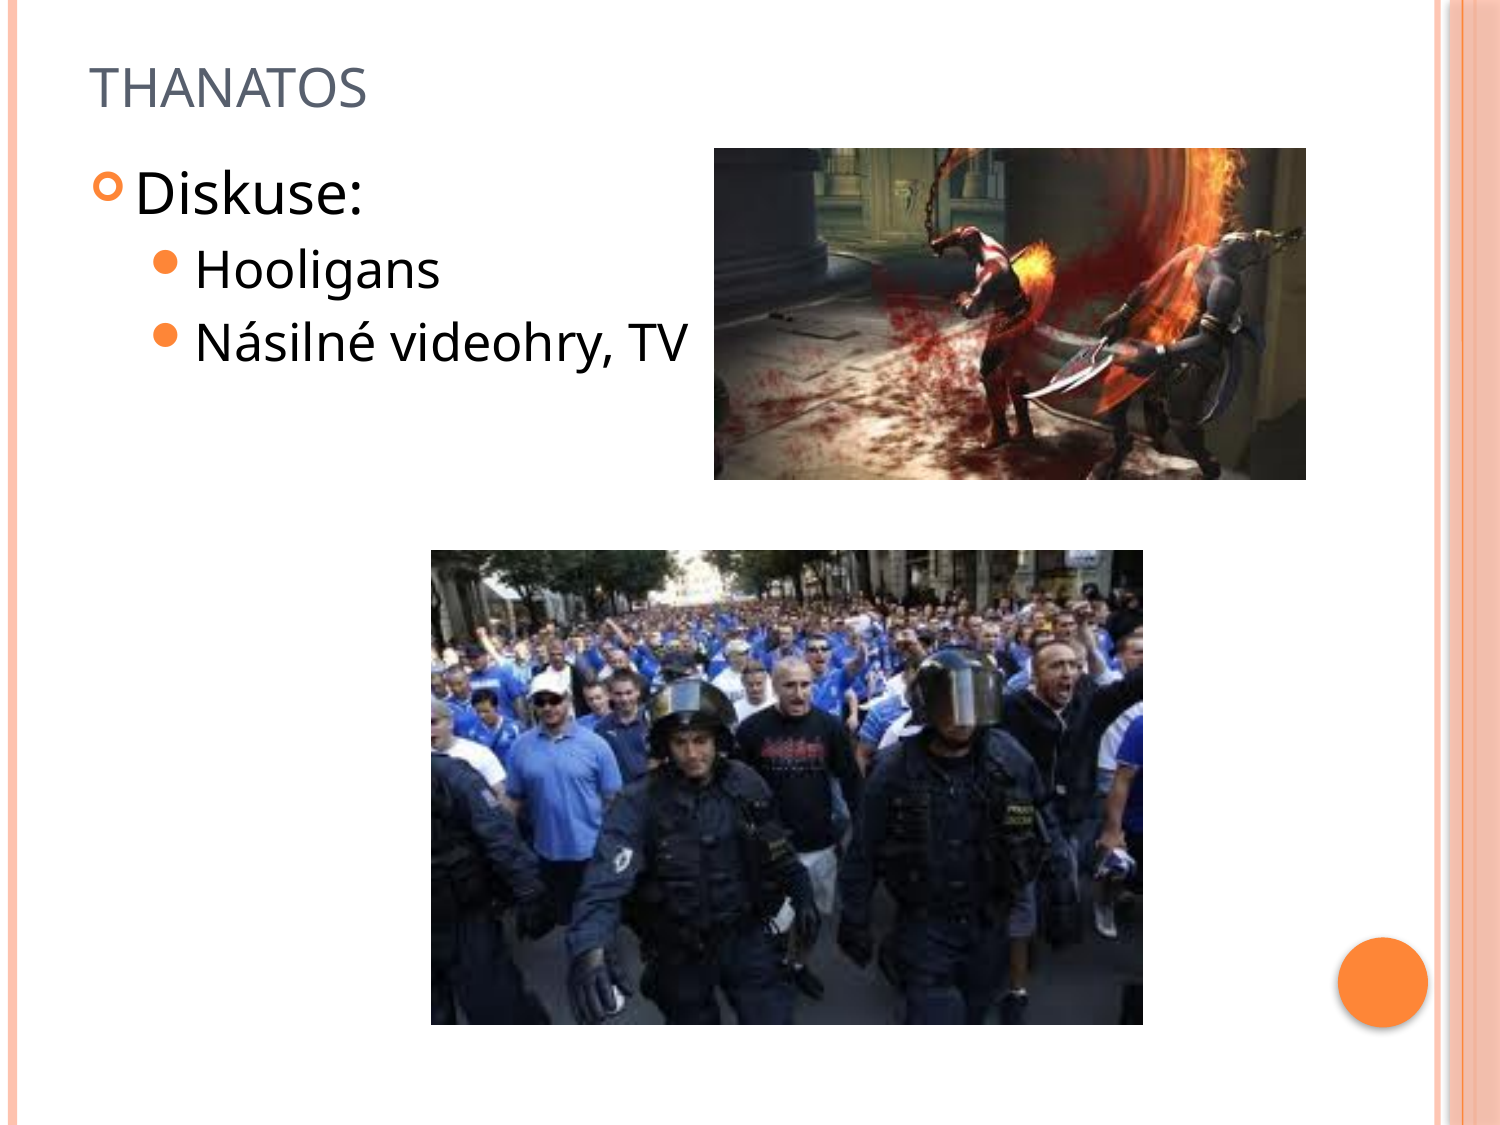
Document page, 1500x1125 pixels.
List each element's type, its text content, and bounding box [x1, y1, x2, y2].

picture [714, 148, 1306, 481]
title Thanatos [75, 45, 1300, 126]
picture [430, 550, 1144, 1025]
list Diskuse: Hooligans Násilné videohry, TV [75, 149, 1300, 1062]
